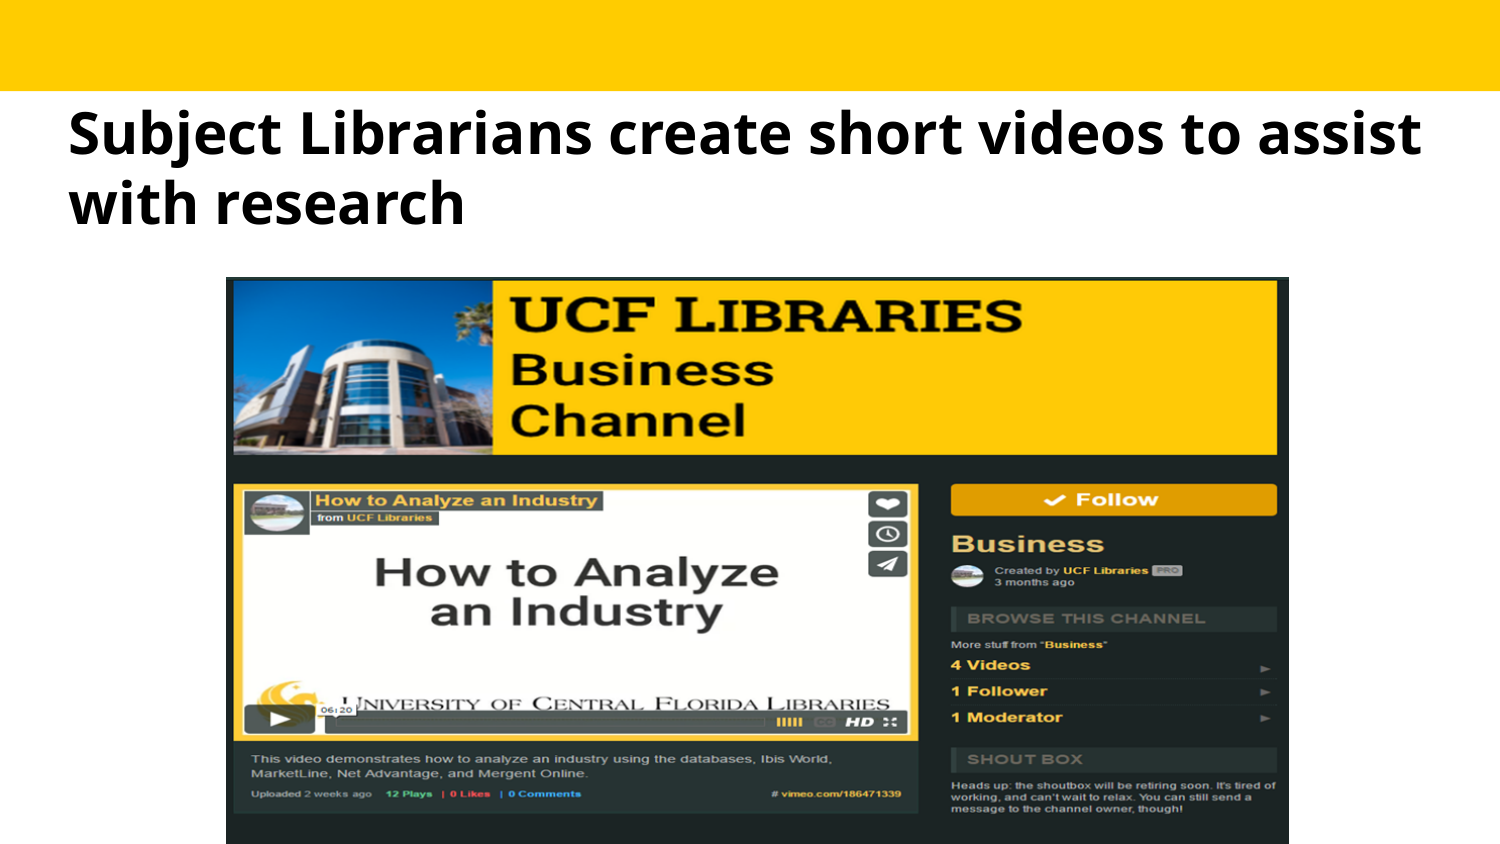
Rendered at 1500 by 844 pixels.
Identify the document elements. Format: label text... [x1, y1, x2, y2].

title Subject Librarians create short videos to assist with research [53, 157, 1462, 245]
text_box [0, 0, 1500, 92]
picture [226, 277, 1289, 844]
